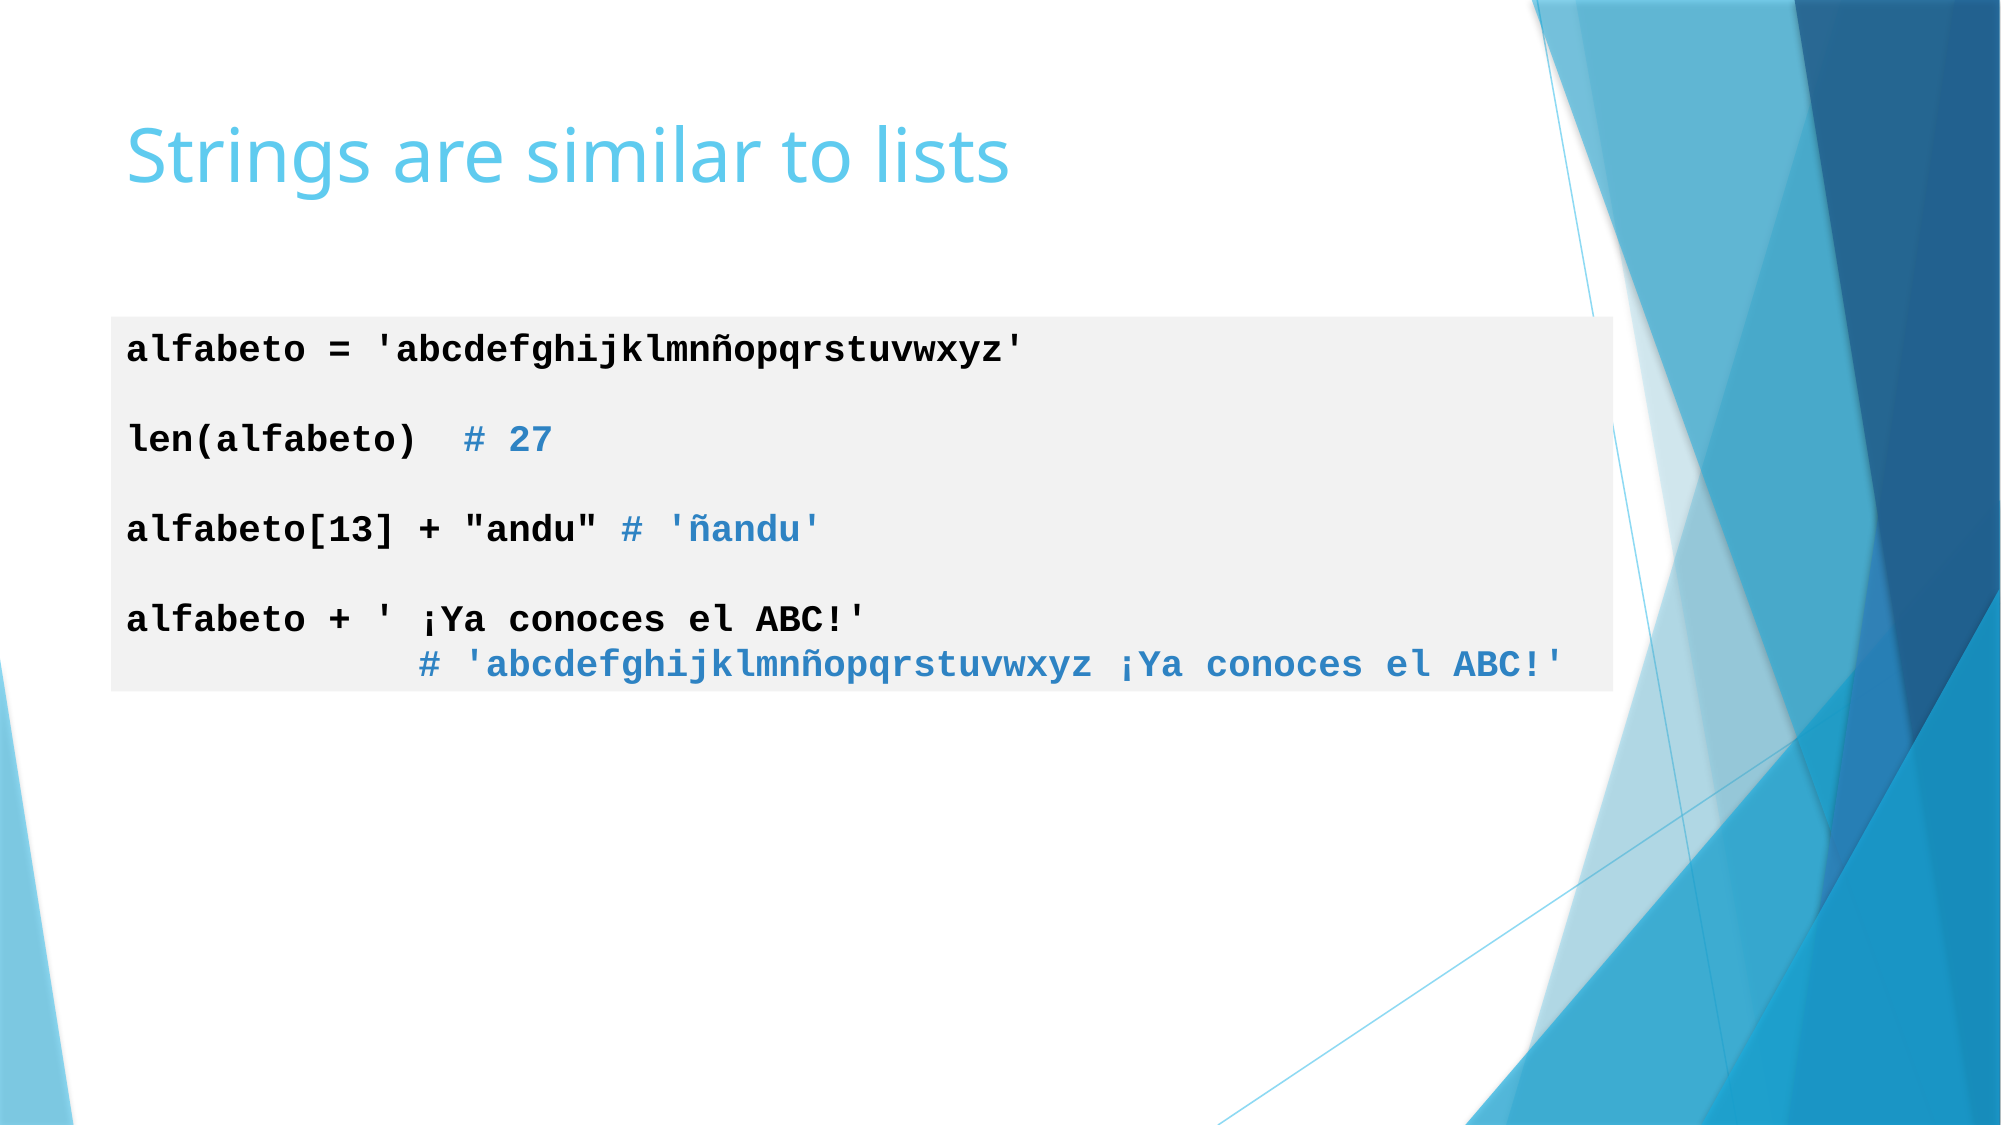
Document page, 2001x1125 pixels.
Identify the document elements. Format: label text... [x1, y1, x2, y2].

text_box alfabeto = 'abcdefghijklmnñopqrstuvwxyz' len(alfabeto) # 27 alfabeto[13] + "andu" # 'ñandu' alfabeto + ' ¡Ya conoces el ABC!' # 'abcdefghijklmnñopqrstuvwxyz ¡Ya conoces el ABC!' [111, 316, 1614, 692]
title Strings are similar to lists [111, 99, 1522, 316]
